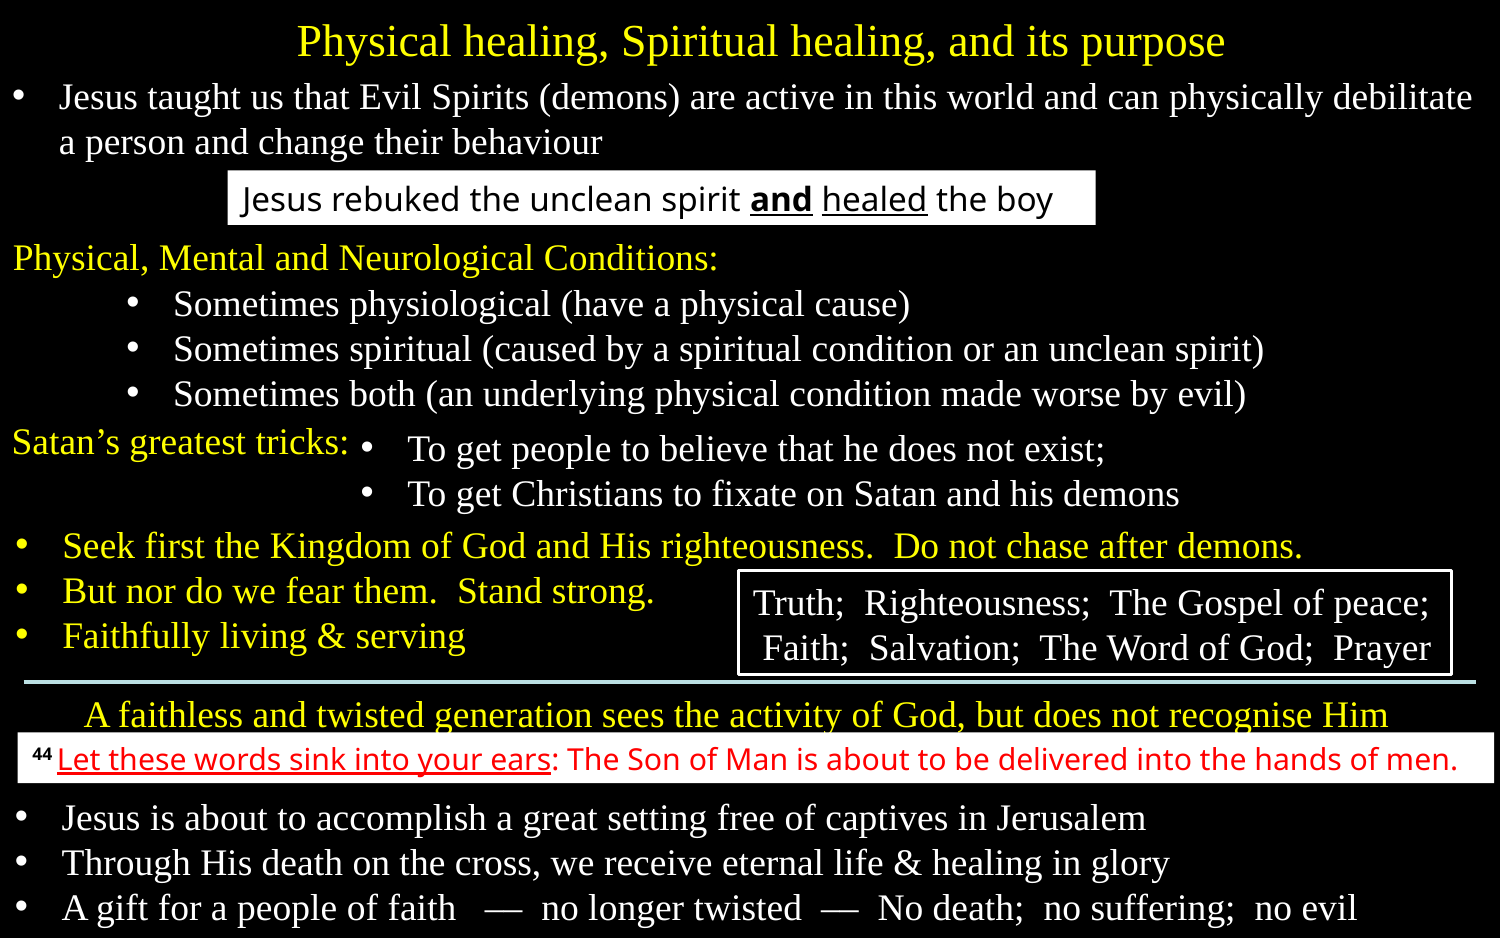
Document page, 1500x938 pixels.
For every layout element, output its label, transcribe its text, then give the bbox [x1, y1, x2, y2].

text_box Jesus rebuked the unclean spirit and healed the boy [227, 170, 1096, 225]
text_box 44 Let these words sink into your ears: The Son of Man is about to be delivered into the hands of men. [17, 732, 1495, 784]
text_box Satan’s greatest tricks: [0, 409, 382, 513]
text_box A faithless and twisted generation sees the activity of God, but does not recognise Him [68, 690, 1408, 732]
text_box Seek first the Kingdom of God and His righteousness. Do not chase after demons. But nor do we fear them. Stand strong. Faithfully living & serving [0, 513, 1500, 664]
text_box Jesus is about to accomplish a great setting free of captives in Jerusalem Through His death on the cross, we receive eternal life & healing in glory A gift for a people of faith –– no longer twisted –– No death; no suffering; no evil [0, 785, 1495, 936]
text_box Physical, Mental and Neurological Conditions: [0, 225, 1008, 286]
text_box Jesus taught us that Evil Spirits (demons) are active in this world and can physically debilitate a person and change their behaviour [0, 64, 1498, 169]
text_box Sometimes physiological (have a physical cause) Sometimes spiritual (caused by a spiritual condition or an unclean spirit) Sometimes both (an underlying physical condition made worse by evil) [111, 271, 1407, 421]
text_box To get people to believe that he does not exist; To get Christians to fixate on Satan and his demons [345, 416, 1232, 513]
text_box Physical healing, Spiritual healing, and its purpose [265, 3, 1258, 64]
text_box Truth; Righteousness; The Gospel of peace; Faith; Salvation; The Word of God; Prayer [738, 570, 1452, 675]
